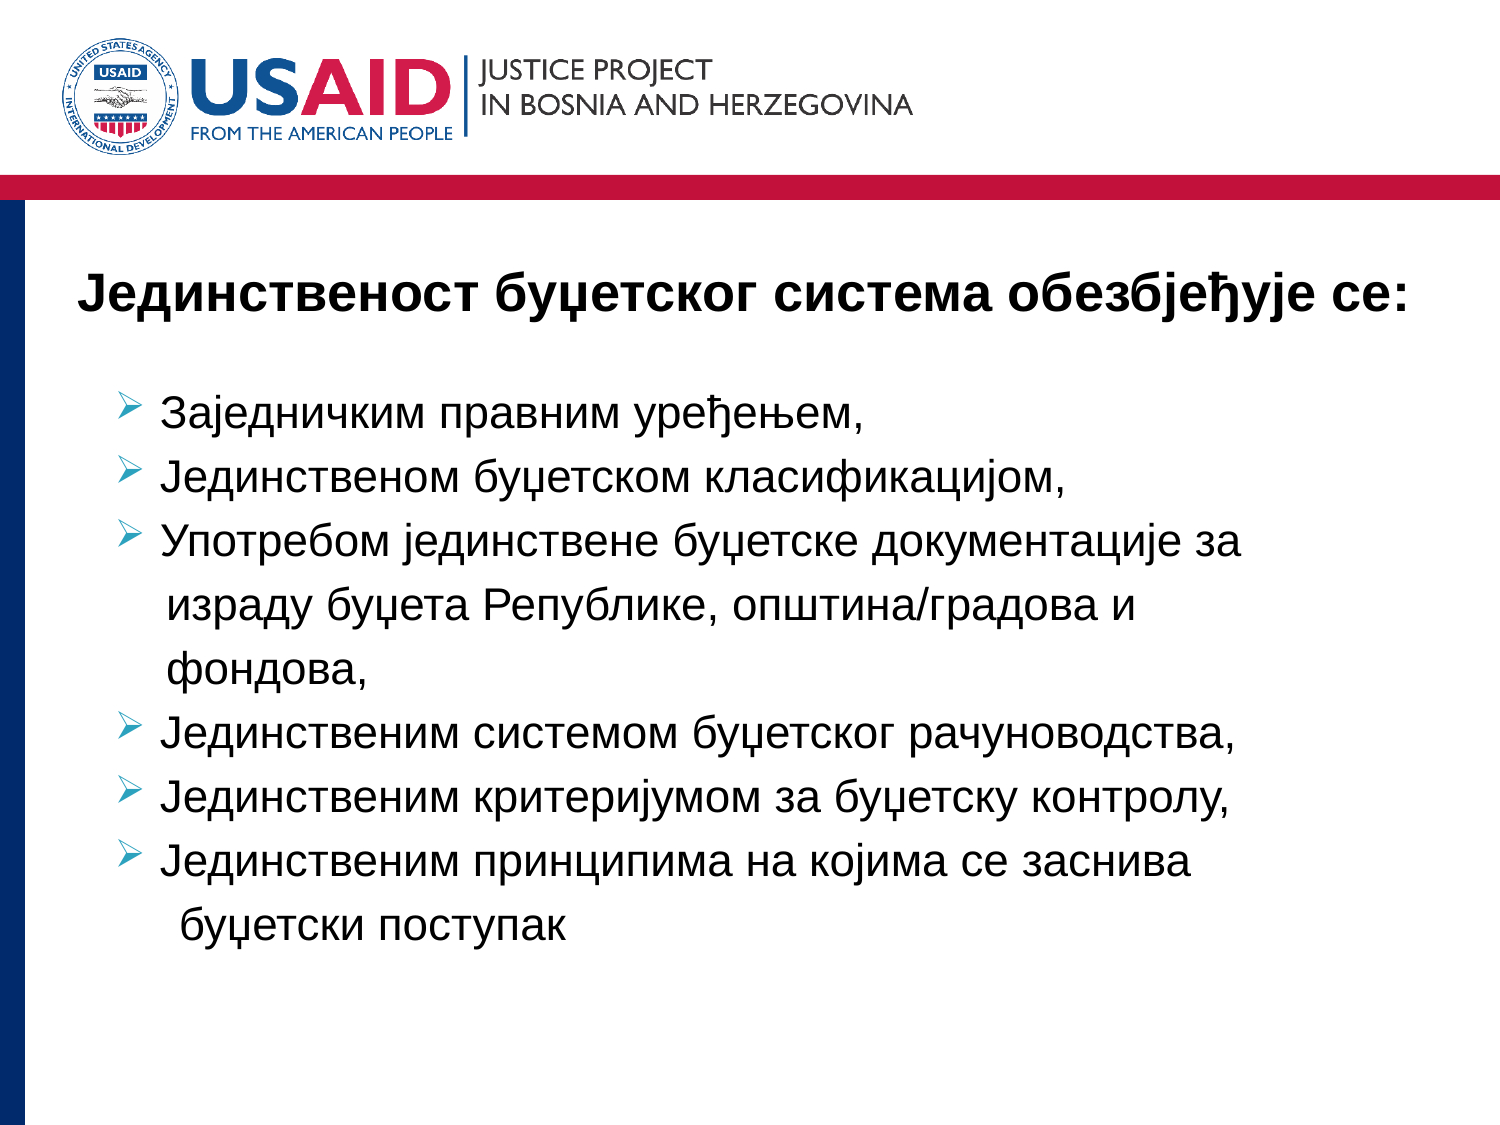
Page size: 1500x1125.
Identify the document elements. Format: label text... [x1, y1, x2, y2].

list Заједничким правним уређењем, Јединственом буџетском класификацијом, Употребом јединствене буџетске документације за израду буџета Републике, општина/градова и фондова, Јединственим системом буџетског рачуноводства, Јединственим критеријумом за буџетску контролу, Јединственим принципима на којима се заснива буџетски поступак [99, 375, 1338, 1013]
title Јединственост буџетског система обезбјеђује се: [62, 249, 1500, 338]
picture [62, 38, 913, 155]
